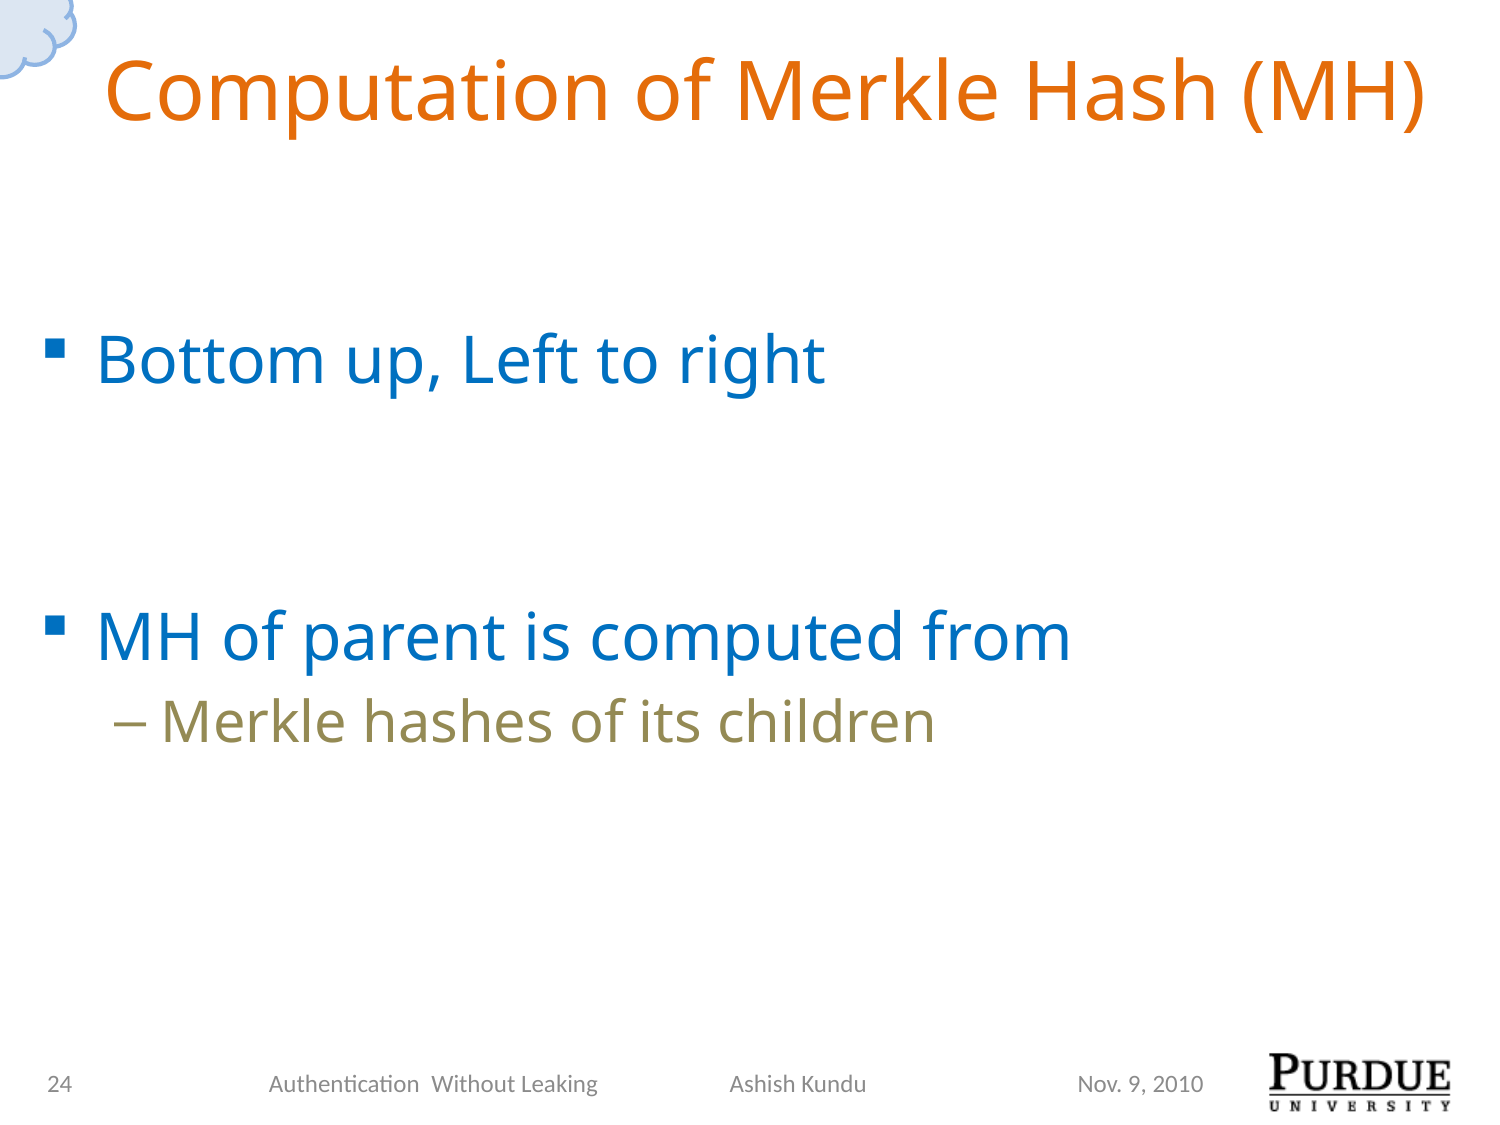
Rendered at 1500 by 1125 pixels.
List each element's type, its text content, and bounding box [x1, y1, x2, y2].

slide_number 24 [12, 1052, 88, 1113]
picture [1246, 1041, 1488, 1121]
title Computation of Merkle Hash (MH) [81, 24, 1450, 125]
list Bottom up, Left to right MH of parent is computed from Merkle hashes of its children [24, 125, 1450, 763]
